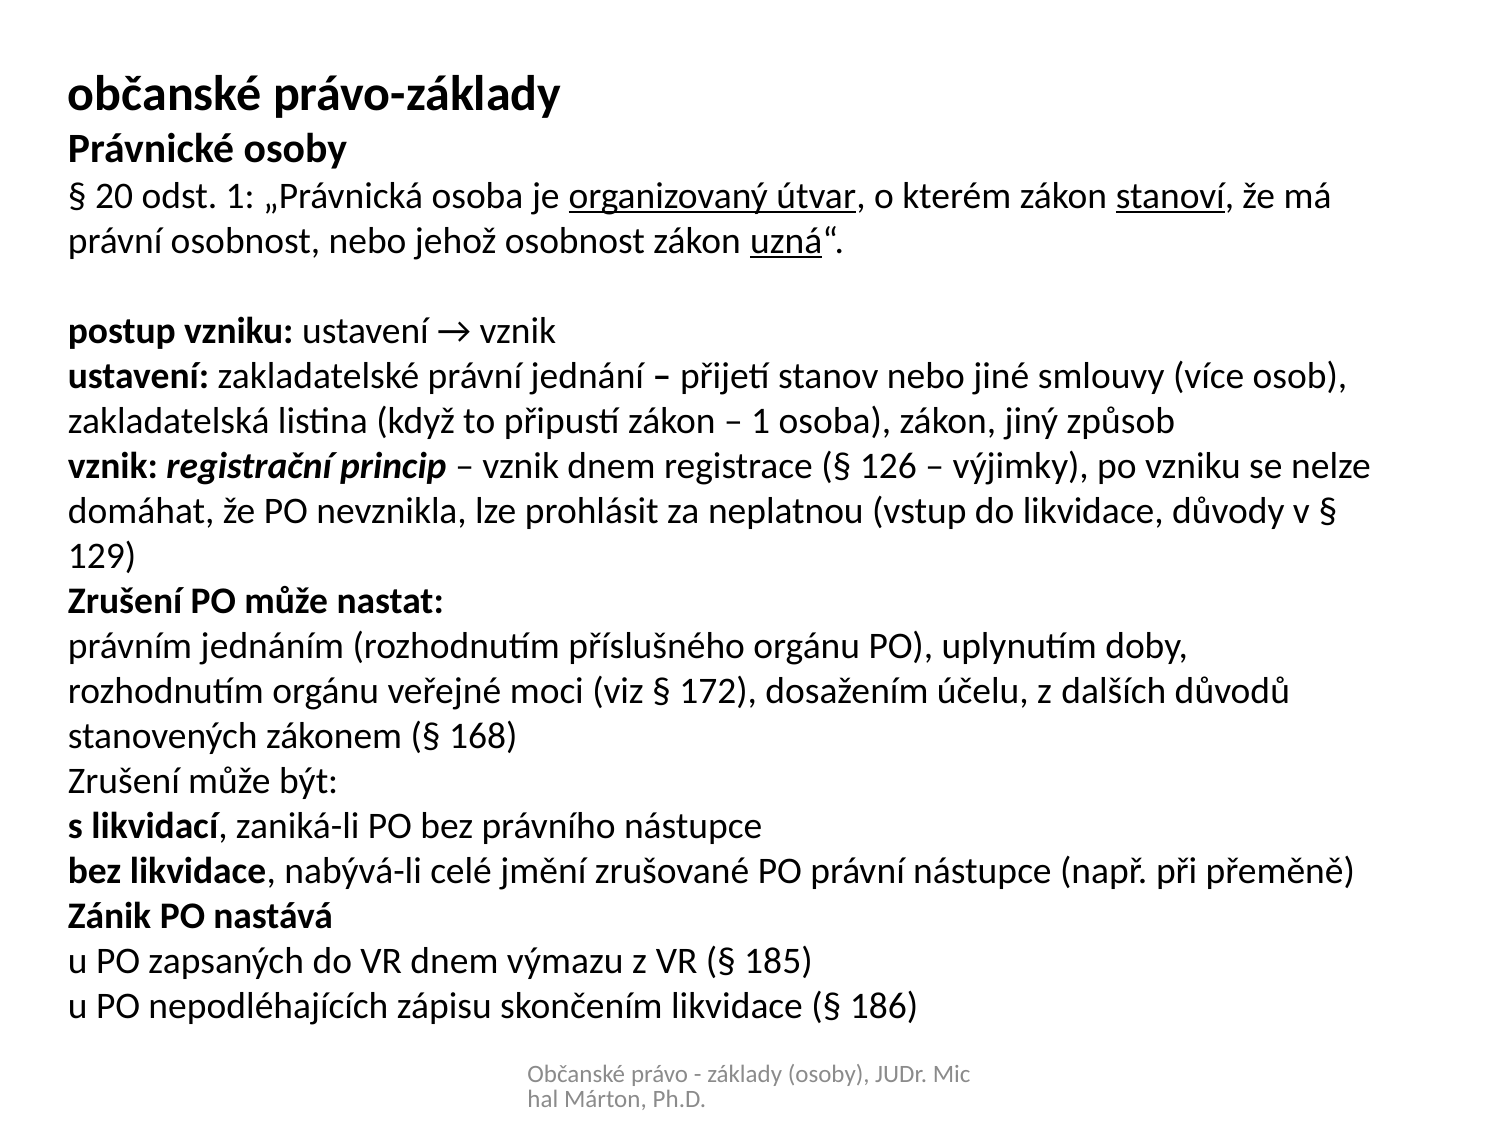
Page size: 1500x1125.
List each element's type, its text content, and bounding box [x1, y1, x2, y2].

text_box občanské právo-základy Právnické osoby § 20 odst. 1: „Právnická osoba je organizovaný útvar, o kterém zákon stanoví, že má právní osobnost, nebo jehož osobnost zákon uzná“. postup vzniku: ustavení → vznik ustavení: zakladatelské právní jednání – přijetí stanov nebo jiné smlouvy (více osob), zakladatelská listina (když to připustí zákon – 1 osoba), zákon, jiný způsob vznik: registrační princip – vznik dnem registrace (§ 126 – výjimky), po vzniku se nelze domáhat, že PO nevznikla, lze prohlásit za neplatnou (vstup do likvidace, důvody v § 129) Zrušení PO může nastat: právním jednáním (rozhodnutím příslušného orgánu PO), uplynutím doby, rozhodnutím orgánu veřejné moci (viz § 172), dosažením účelu, z dalších důvodů stanovených zákonem (§ 168) Zrušení může být: s likvidací, zaniká-li PO bez právního nástupce bez likvidace, nabývá-li celé jmění zrušované PO právní nástupce (např. při přeměně) Zánik PO nastává u PO zapsaných do VR dnem výmazu z VR (§ 185) u PO nepodléhajících zápisu skončením likvidace (§ 186) [53, 0, 1400, 1125]
